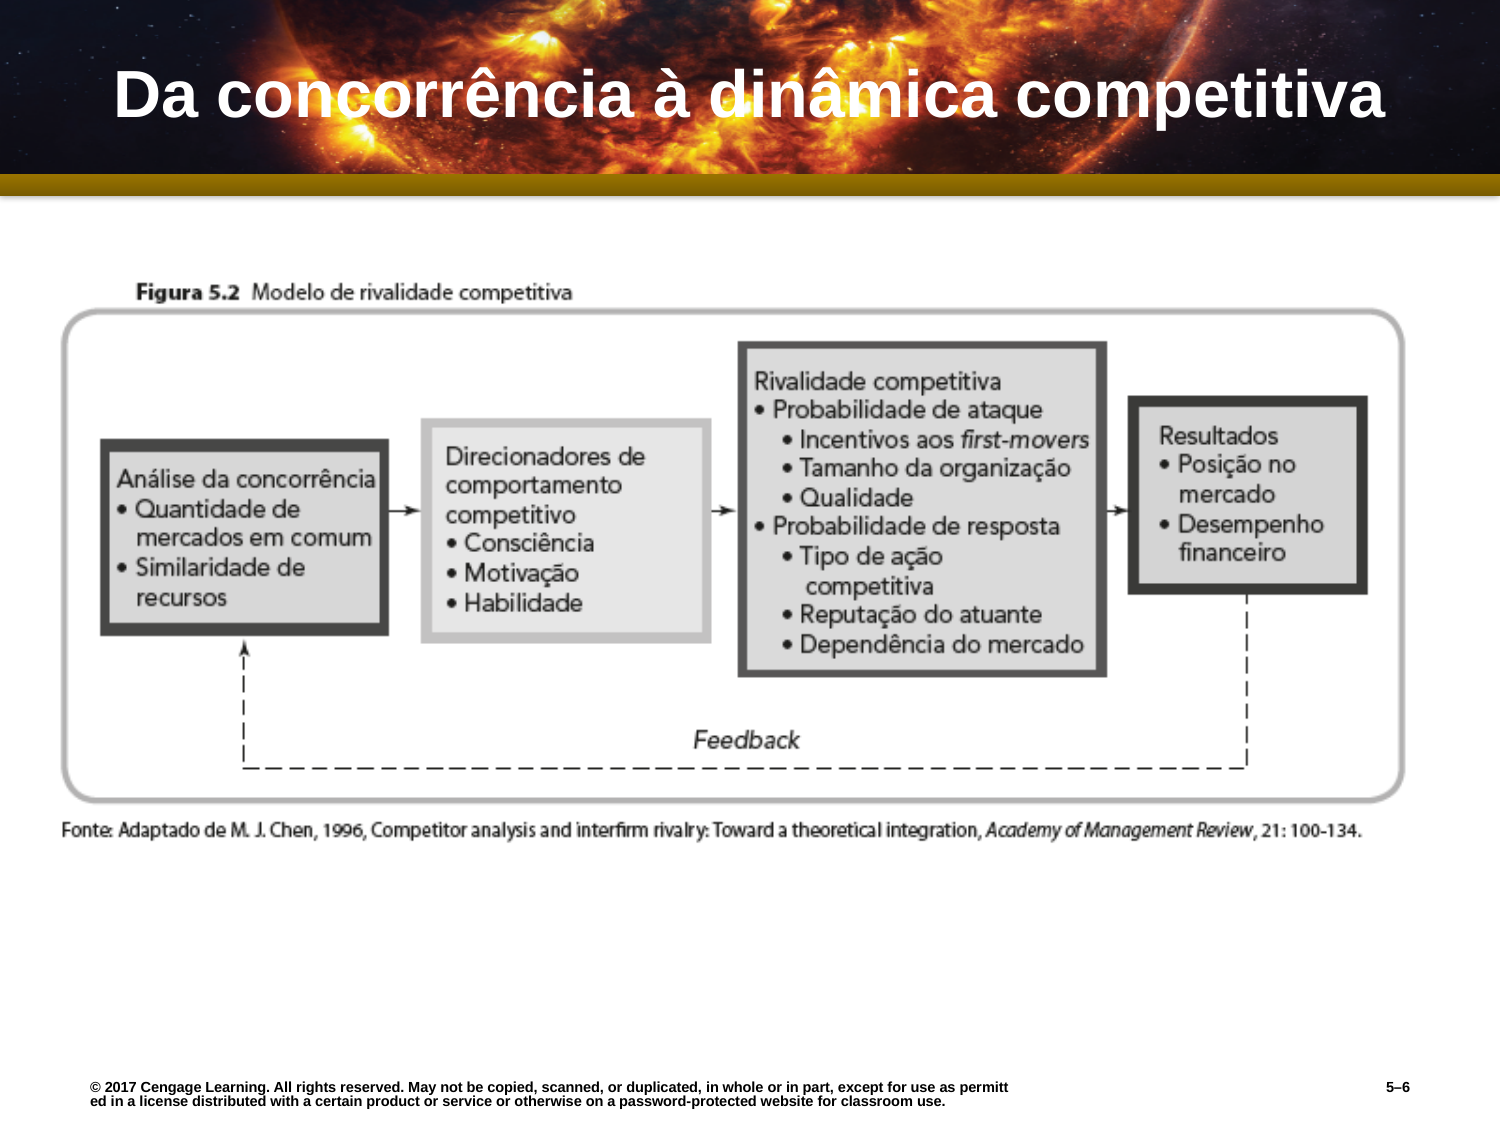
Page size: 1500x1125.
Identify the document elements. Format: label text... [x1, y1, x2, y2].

footer © 2017 Cengage Learning. All rights reserved. May not be copied, scanned, or duplicated, in whole or in part, except for use as permitted in a license distributed with a certain product or service or otherwise on a password-protected website for classroom use. [75, 1050, 1025, 1103]
picture [0, 0, 1500, 174]
slide_number 5–6 [1275, 1062, 1425, 1103]
picture [49, 274, 1433, 876]
